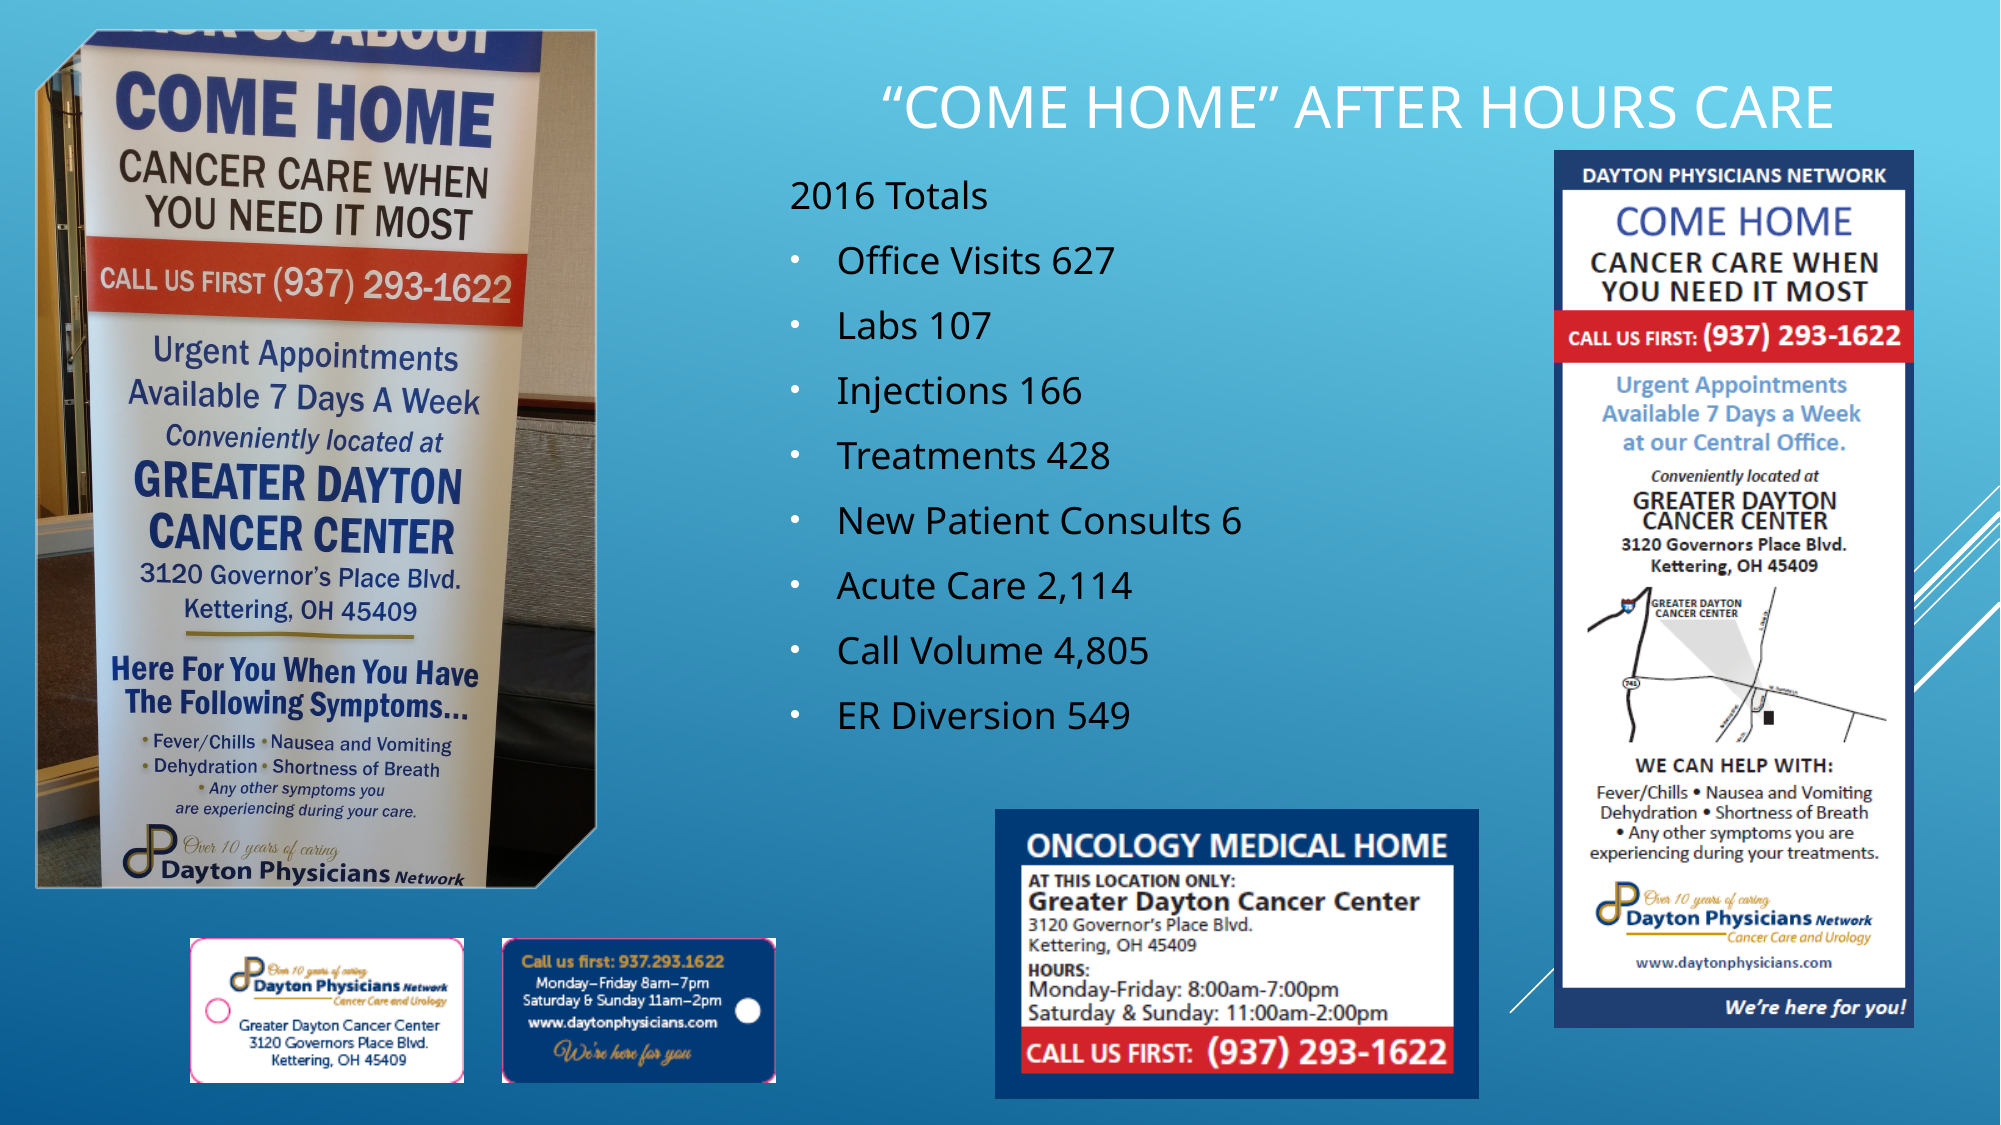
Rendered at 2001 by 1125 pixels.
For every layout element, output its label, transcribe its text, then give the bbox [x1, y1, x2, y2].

picture [36, 30, 597, 889]
picture [502, 938, 777, 1083]
list 2016 Totals Office Visits 627 Labs 107 Injections 166 Treatments 428 New Patient Consults 6 Acute Care 2,114 Call Volume 4,805 ER Diversion 549 [774, 164, 1452, 792]
picture [190, 938, 464, 1083]
picture [1554, 150, 1914, 1028]
title “Come Home” after Hours Care [774, 32, 1944, 148]
picture [995, 809, 1479, 1099]
